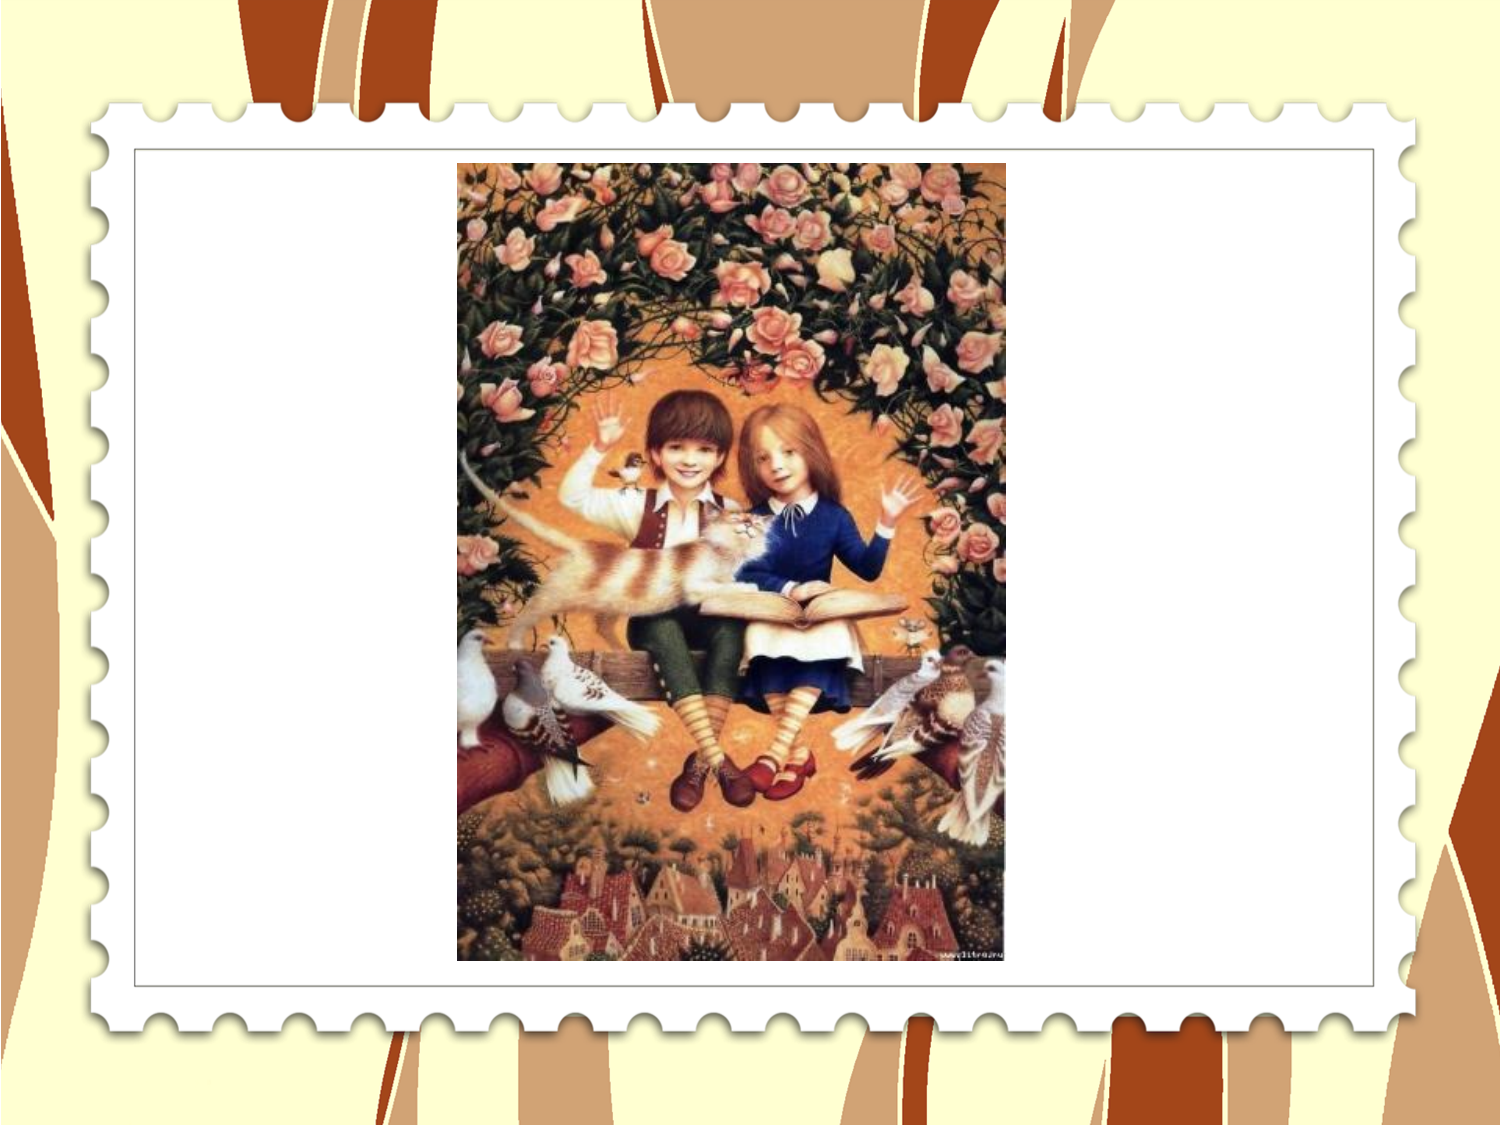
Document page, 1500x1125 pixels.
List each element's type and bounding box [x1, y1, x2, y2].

picture [456, 163, 1006, 962]
